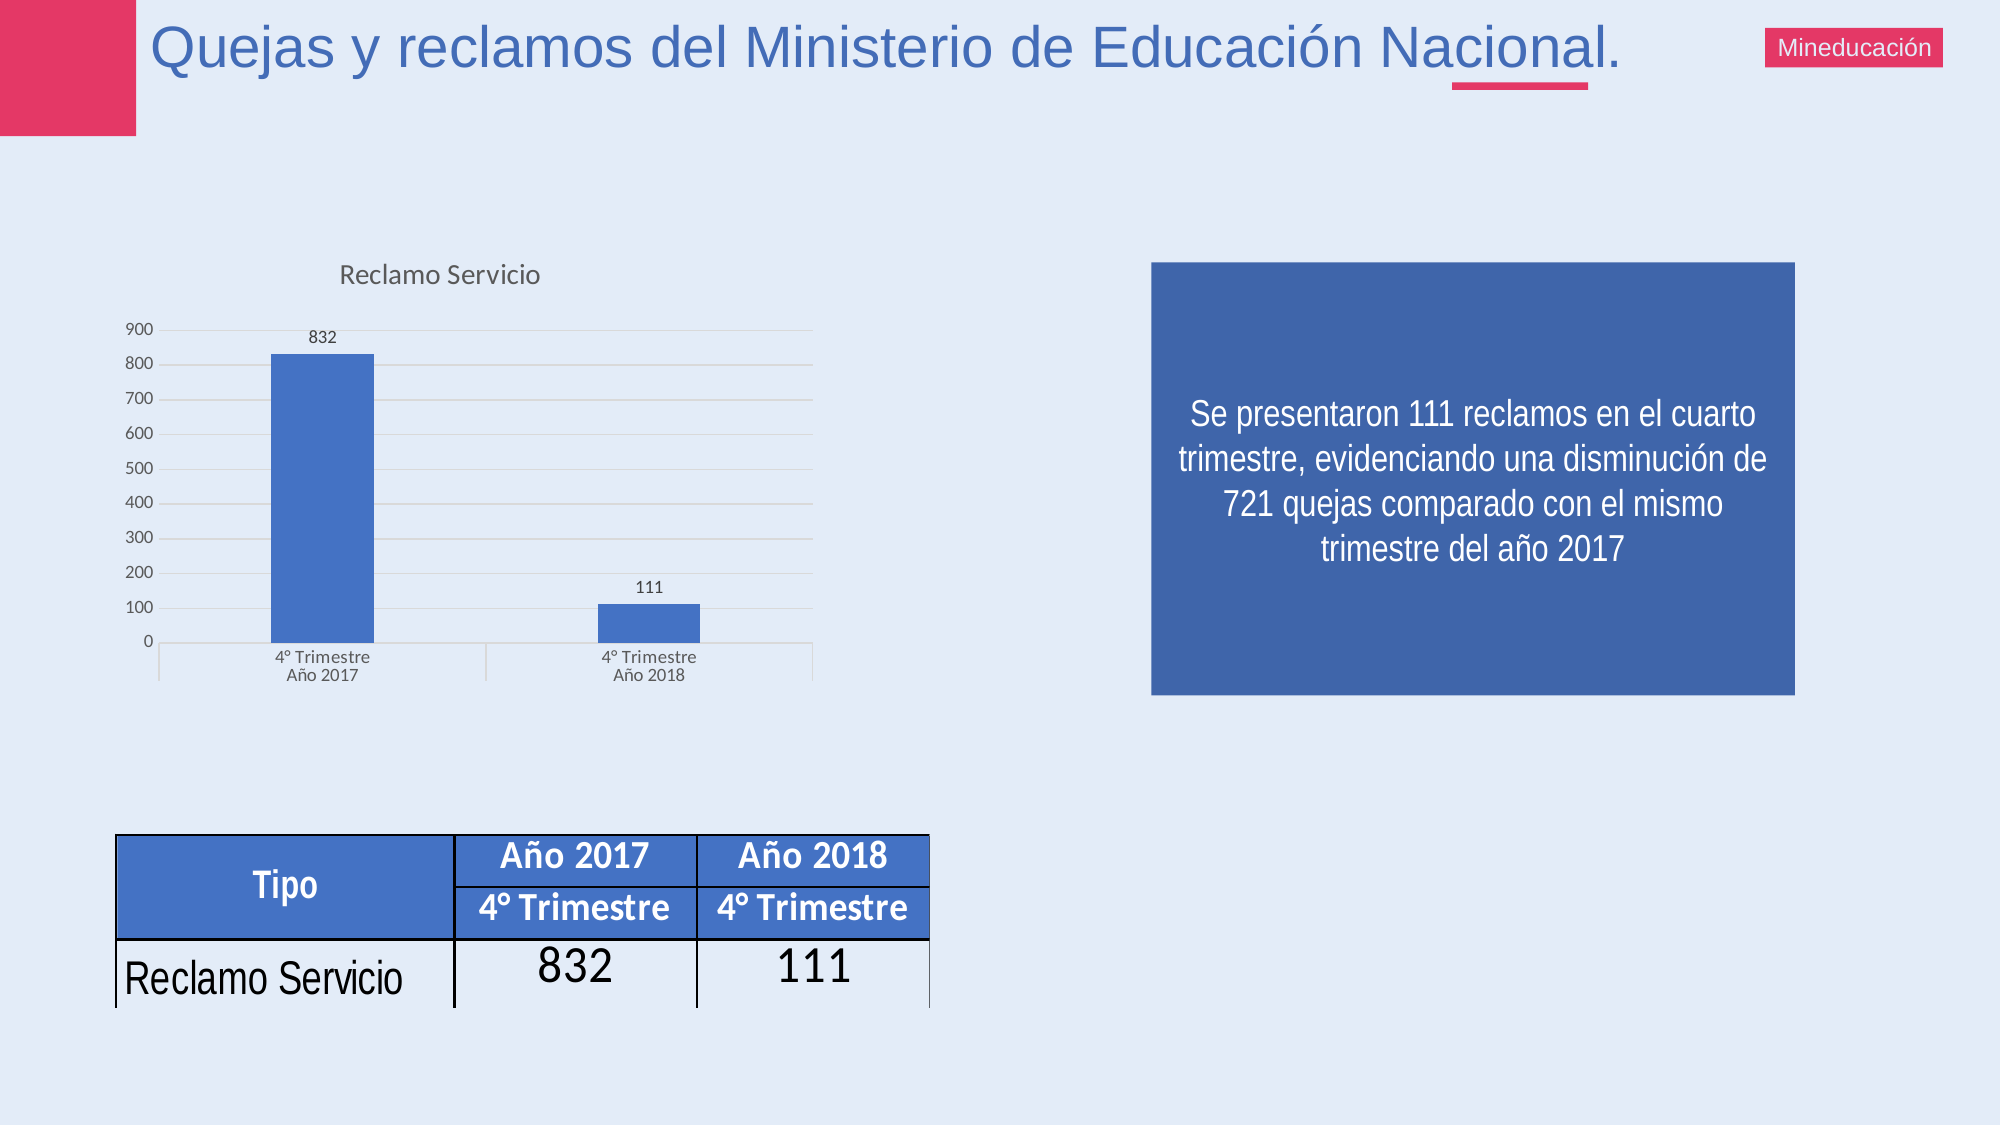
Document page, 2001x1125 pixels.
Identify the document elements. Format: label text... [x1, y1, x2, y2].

text_box [1451, 81, 1589, 91]
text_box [114, 833, 932, 1011]
text_box Se presentaron 111 reclamos en el cuarto trimestre, evidenciando una disminución de 721 quejas comparado con el mismo trimestre del año 2017 [1150, 261, 1796, 697]
text_box [0, 0, 137, 137]
text_box Mineducación [1758, 23, 1952, 69]
chart [67, 235, 814, 722]
text_box Quejas y reclamos del Ministerio de Educación Nacional. [136, 1, 1654, 177]
